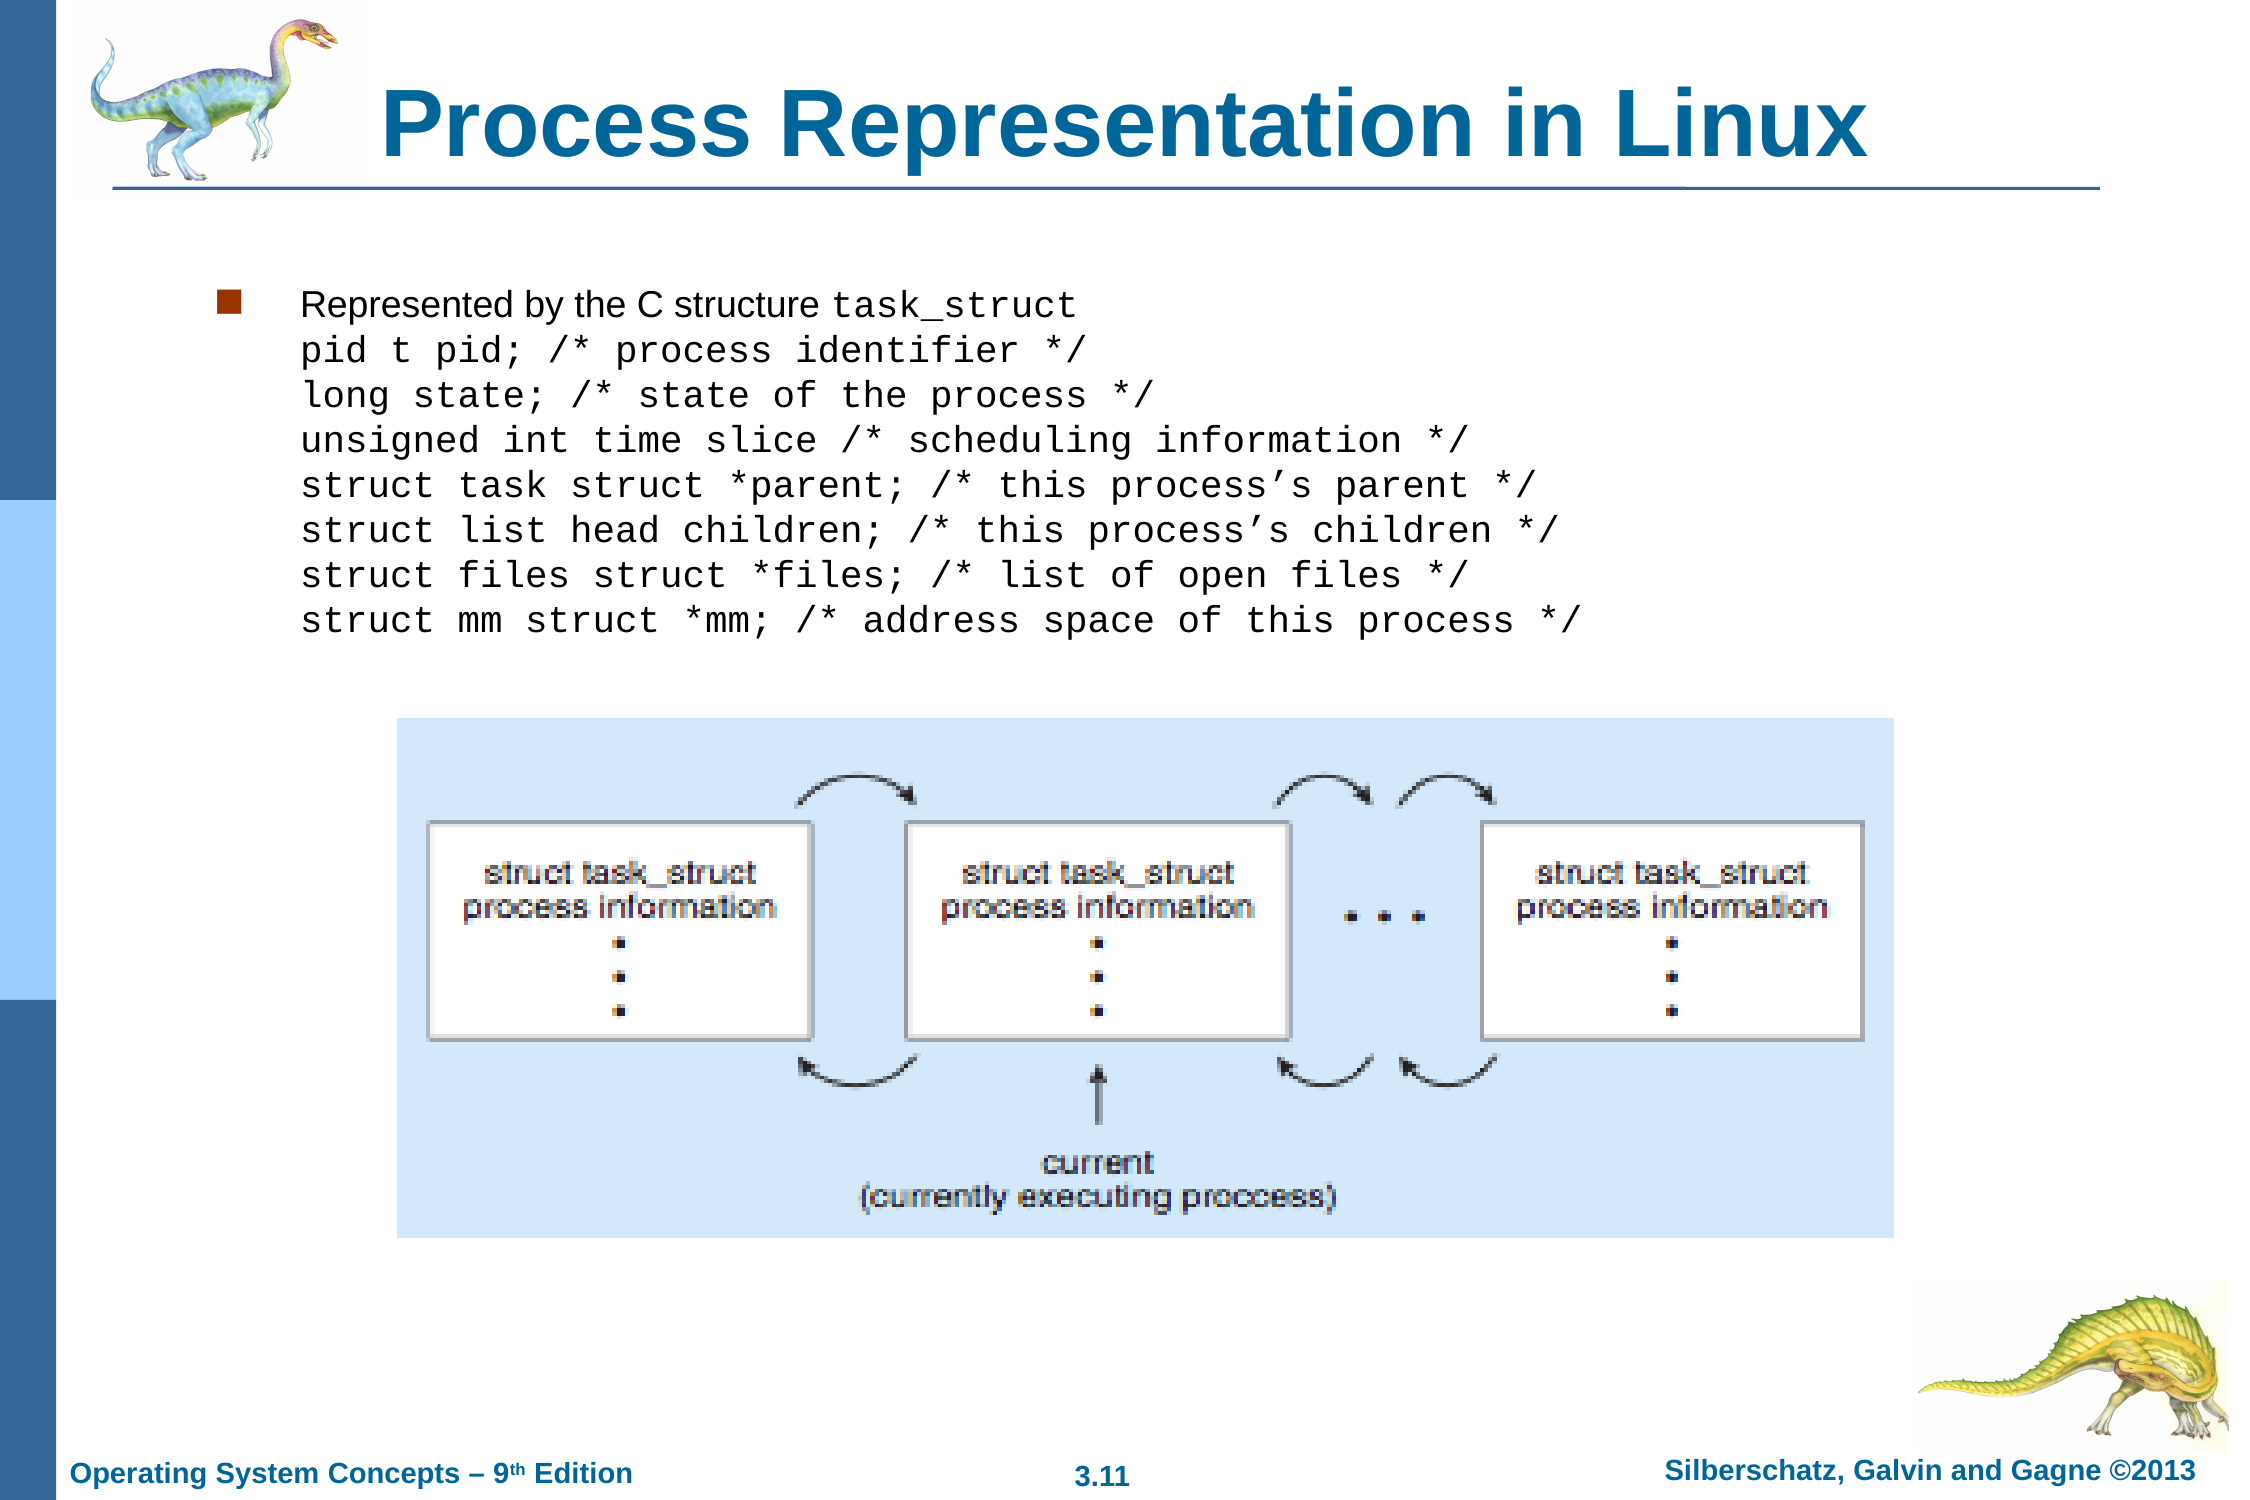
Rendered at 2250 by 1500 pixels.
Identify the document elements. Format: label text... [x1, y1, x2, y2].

title Process Representation in Linux [112, 60, 2138, 187]
picture [397, 715, 1899, 1238]
picture [70, 0, 365, 199]
list Represented by the C structure task_struct pid t pid; /* process identifier */ long state; /* state of the process */ unsigned int time slice /* scheduling information */ struct task struct *parent; /* this process’s parent */ struct list head children; /* this process’s children */ struct files struct *files; /* list of open files */ struct mm struct *mm; /* address space of this process */ [198, 269, 2224, 1261]
picture [1913, 1279, 2229, 1453]
